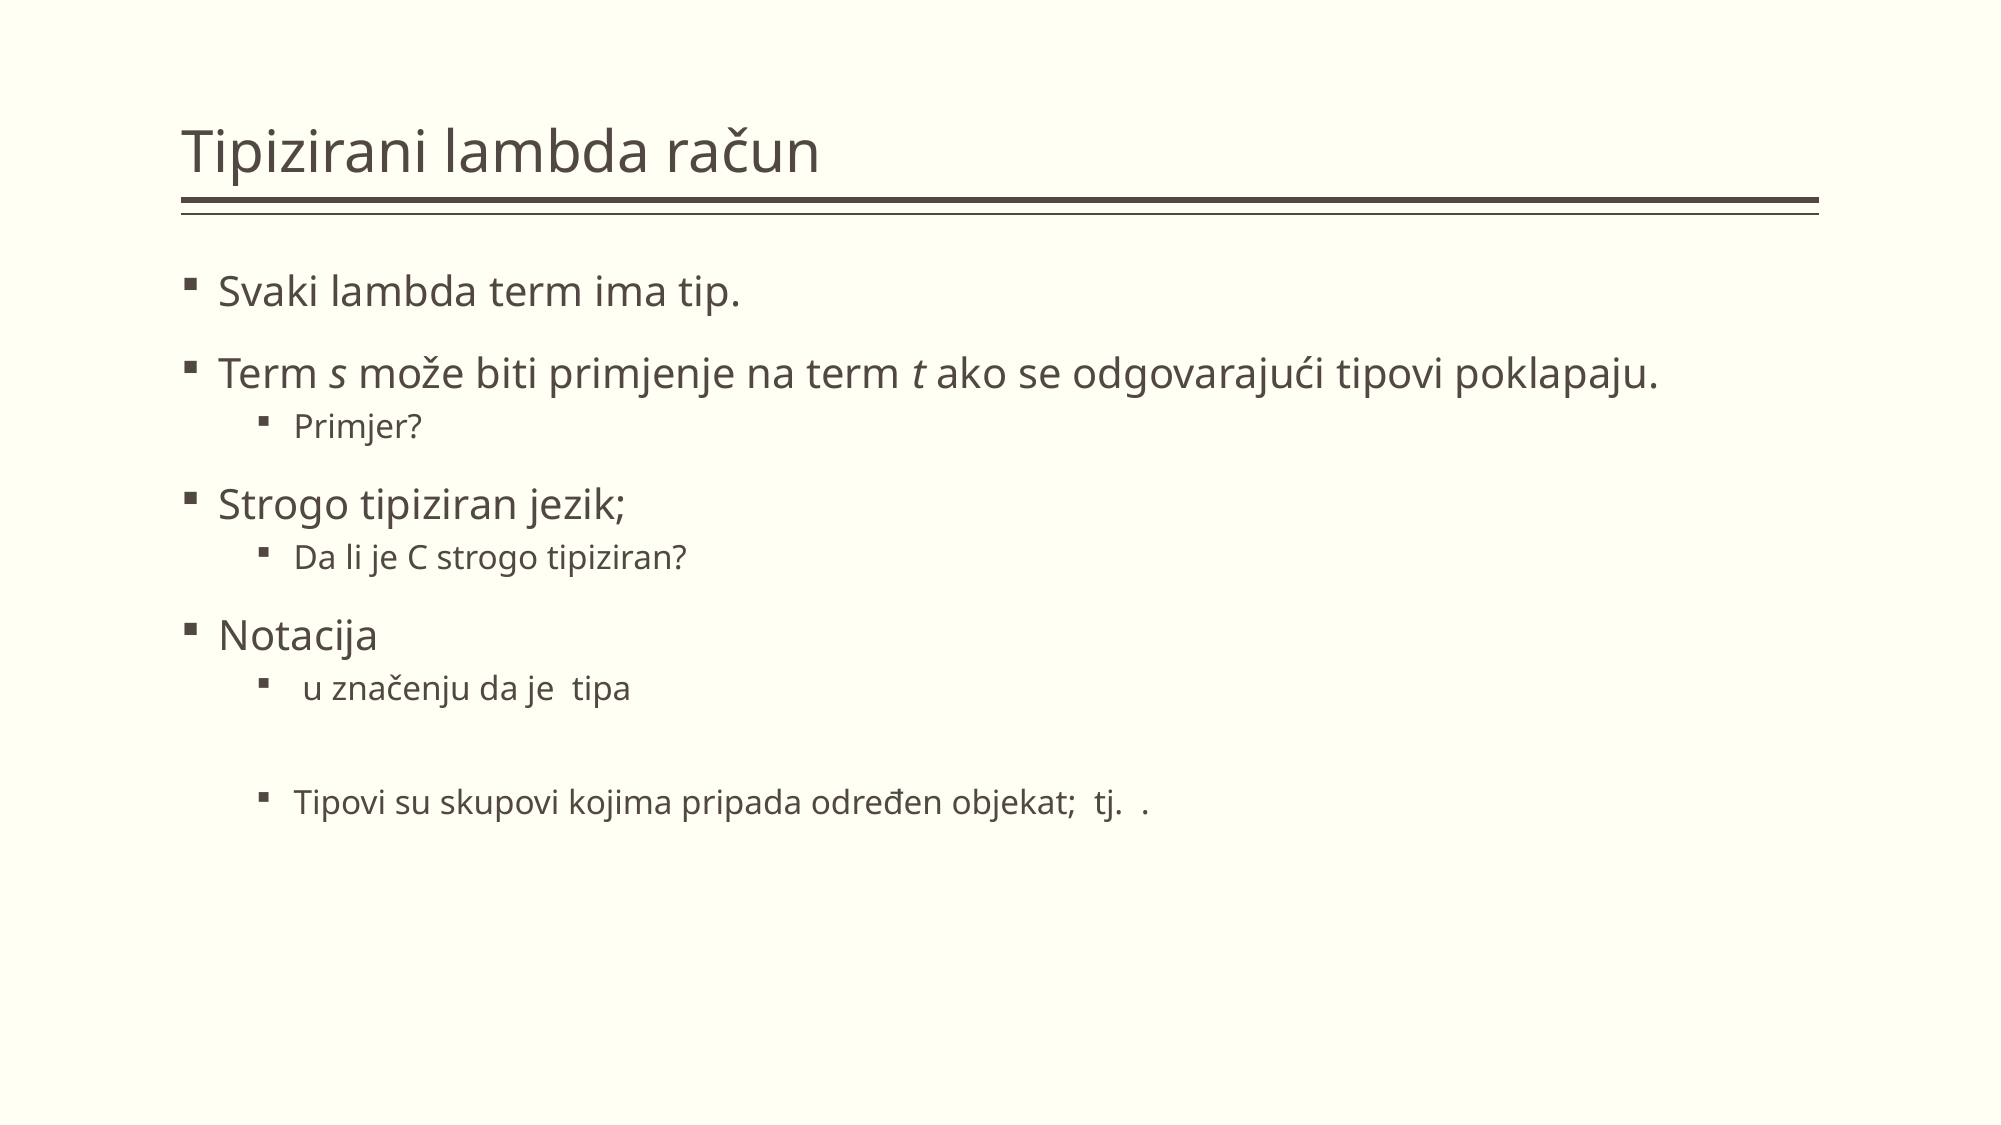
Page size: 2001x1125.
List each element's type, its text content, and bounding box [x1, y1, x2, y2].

title Tipizirani lambda račun [181, 12, 1819, 193]
